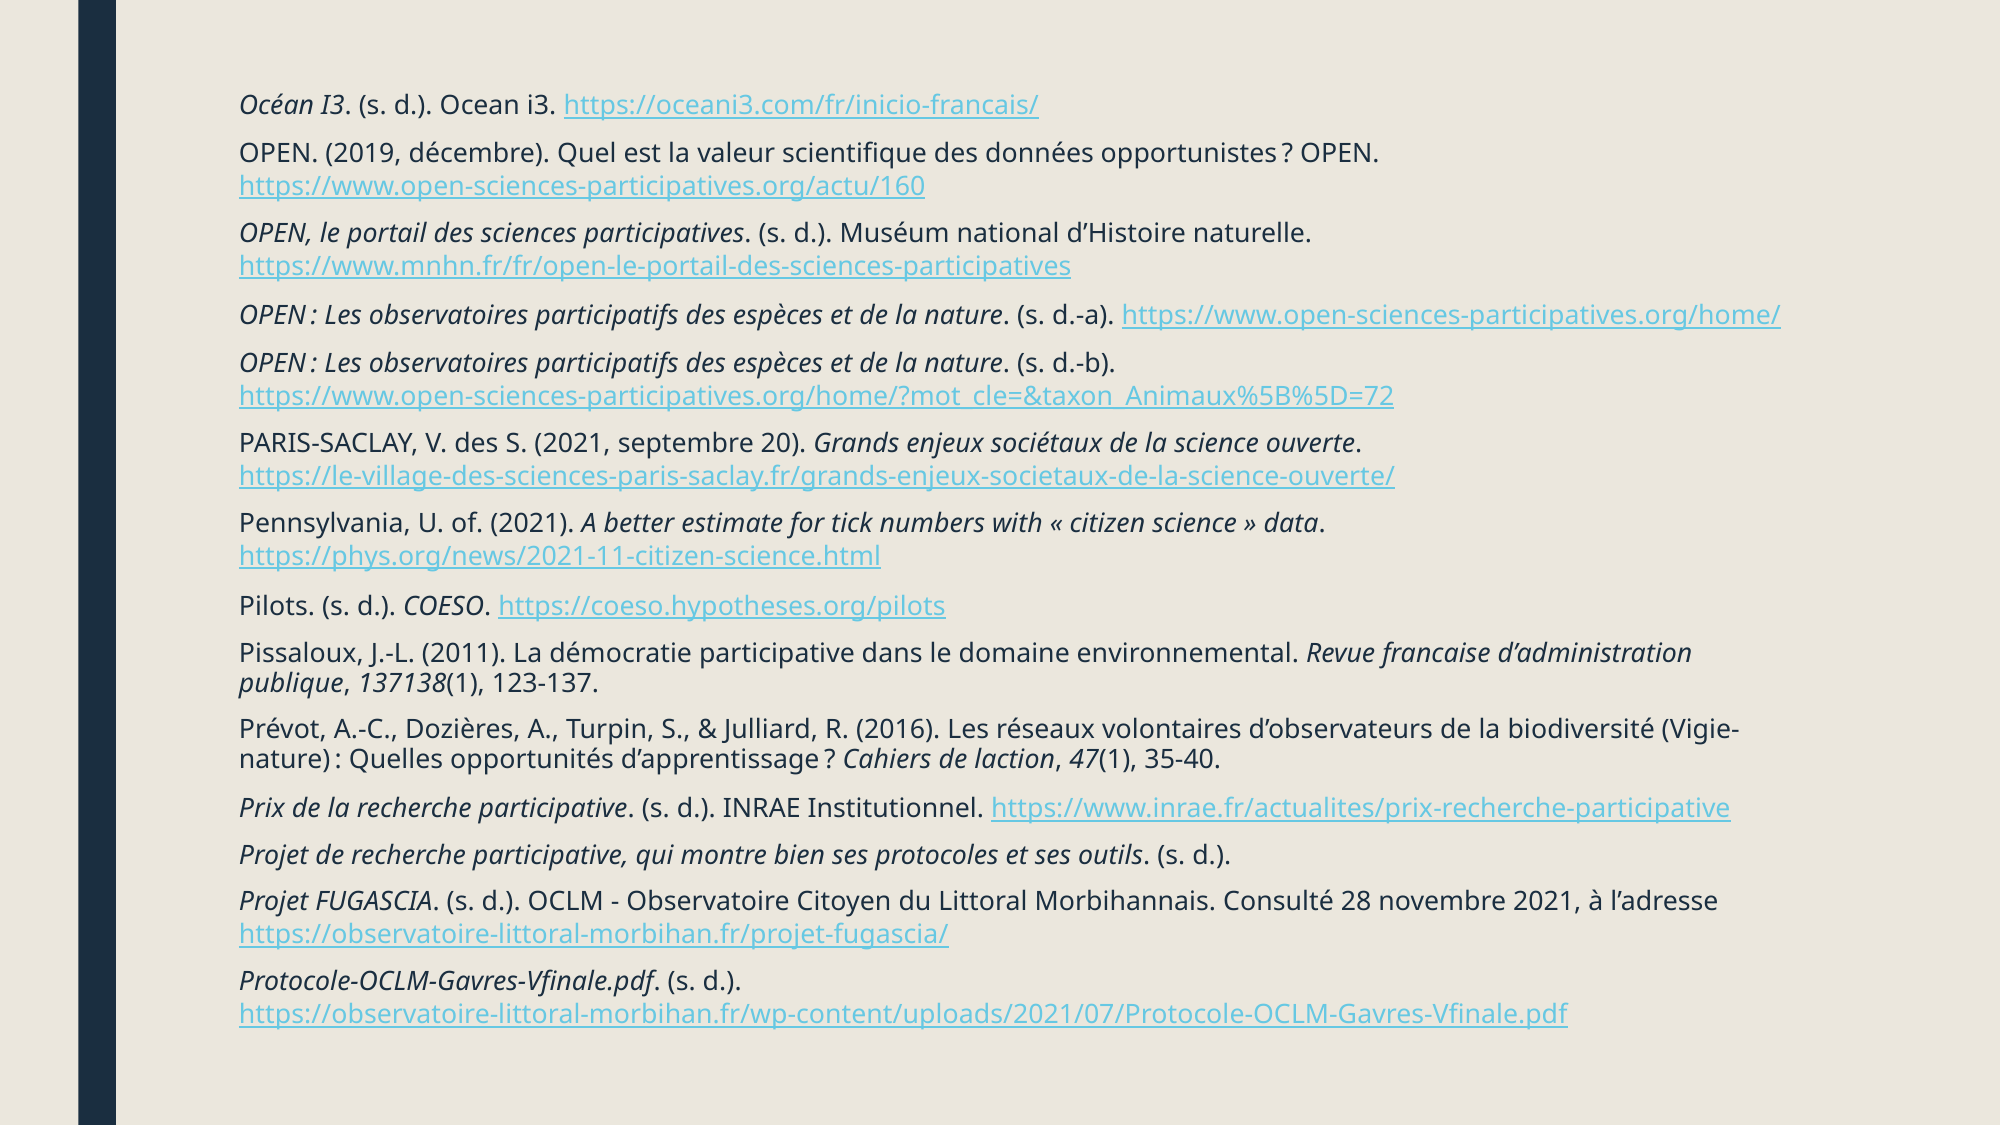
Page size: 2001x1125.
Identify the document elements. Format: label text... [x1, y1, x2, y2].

list Océan I3. (s. d.). Ocean i3. https://oceani3.com/fr/inicio-francais/ OPEN. (2019, décembre). Quel est la valeur scientifique des données opportunistes ? OPEN. https://www.open-sciences-participatives.org/actu/160 OPEN, le portail des sciences participatives. (s. d.). Muséum national d’Histoire naturelle. https://www.mnhn.fr/fr/open-le-portail-des-sciences-participatives OPEN : Les observatoires participatifs des espèces et de la nature. (s. d.-a). https://www.open-sciences-participatives.org/home/ OPEN : Les observatoires participatifs des espèces et de la nature. (s. d.-b). https://www.open-sciences-participatives.org/home/?mot_cle=&taxon_Animaux%5B%5D=72 PARIS-SACLAY, V. des S. (2021, septembre 20). Grands enjeux sociétaux de la science ouverte. https://le-village-des-sciences-paris-saclay.fr/grands-enjeux-societaux-de-la-science-ouverte/ Pennsylvania, U. of. (2021). A better estimate for tick numbers with « citizen science » data. https://phys.org/news/2021-11-citizen-science.html Pilots. (s. d.). COESO. https://coeso.hypotheses.org/pilots Pissaloux, J.-L. (2011). La démocratie participative dans le domaine environnemental. Revue francaise d’administration publique, 137138(1), 123‑137. Prévot, A.-C., Dozières, A., Turpin, S., & Julliard, R. (2016). Les réseaux volontaires d’observateurs de la biodiversité (Vigie-nature) : Quelles opportunités d’apprentissage ? Cahiers de laction, 47(1), 35‑40. Prix de la recherche participative. (s. d.). INRAE Institutionnel. https://www.inrae.fr/actualites/prix-recherche-participative Projet de recherche participative, qui montre bien ses protocoles et ses outils. (s. d.). Projet FUGASCIA. (s. d.). OCLM - Observatoire Citoyen du Littoral Morbihannais. Consulté 28 novembre 2021, à l’adresse https://observatoire-littoral-morbihan.fr/projet-fugascia/ Protocole-OCLM-Gavres-Vfinale.pdf. (s. d.). https://observatoire-littoral-morbihan.fr/wp-content/uploads/2021/07/Protocole-OCLM-Gavres-Vfinale.pdf [223, 80, 1799, 1064]
